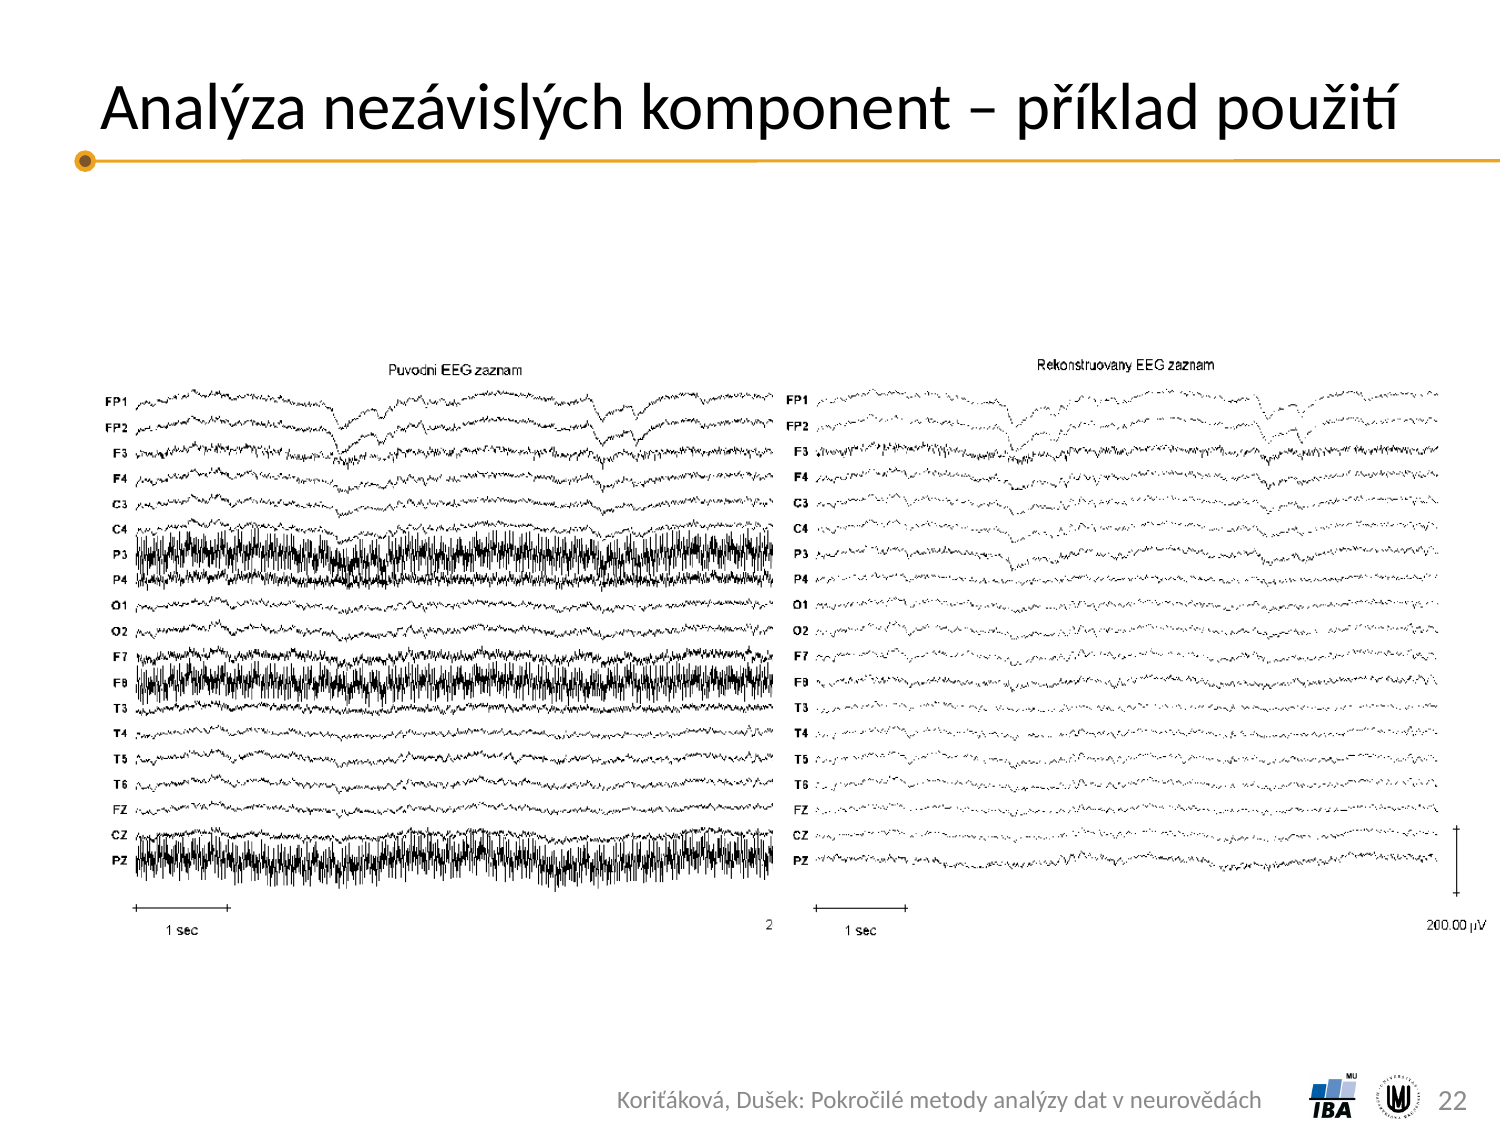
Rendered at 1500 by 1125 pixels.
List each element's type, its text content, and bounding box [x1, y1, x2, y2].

picture [0, 281, 1500, 962]
slide_number 22 [1132, 1072, 1483, 1125]
title Analýza nezávislých komponent – příklad použití [85, 45, 1425, 161]
